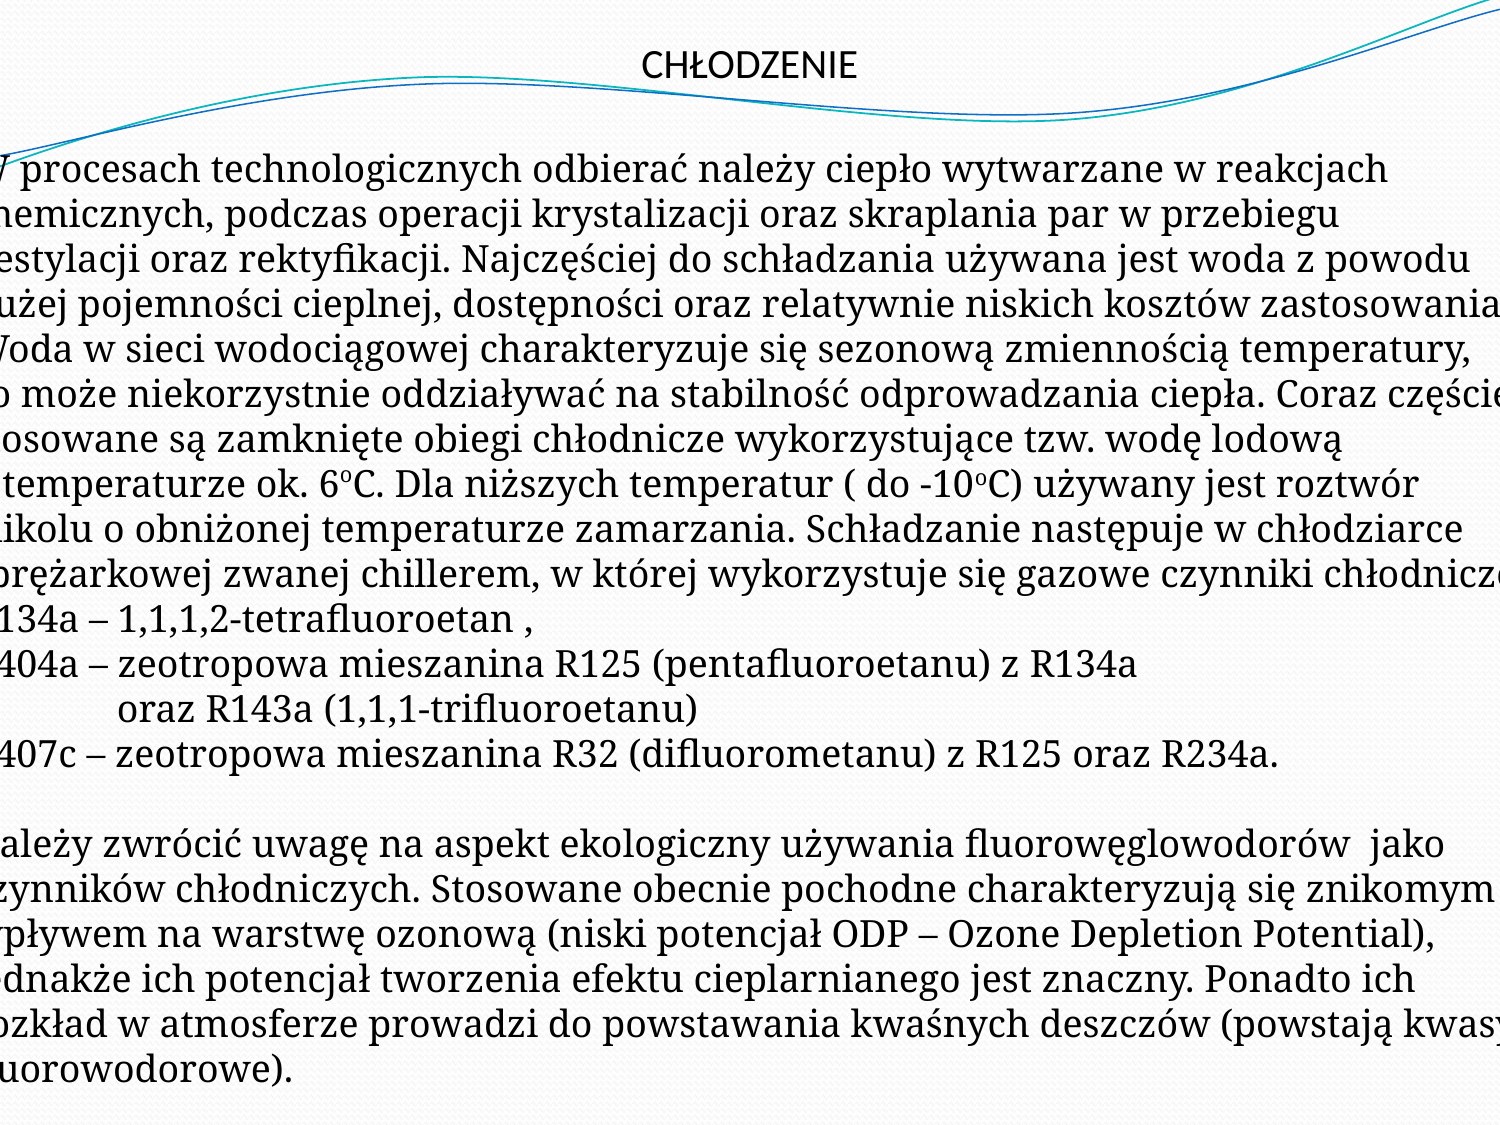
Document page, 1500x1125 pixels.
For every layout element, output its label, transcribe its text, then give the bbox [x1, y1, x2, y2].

text_box CHŁODZENIE [74, 45, 1425, 79]
text_box W procesach technologicznych odbierać należy ciepło wytwarzane w reakcjach chemicznych, podczas operacji krystalizacji oraz skraplania par w przebiegu destylacji oraz rektyfikacji. Najczęściej do schładzania używana jest woda z powodu dużej pojemności cieplnej, dostępności oraz relatywnie niskich kosztów zastosowania. Woda w sieci wodociągowej charakteryzuje się sezonową zmiennością temperatury, co może niekorzystnie oddziaływać na stabilność odprowadzania ciepła. Coraz częściej stosowane są zamknięte obiegi chłodnicze wykorzystujące tzw. wodę lodową o temperaturze ok. 6oC. Dla niższych temperatur ( do -10oC) używany jest roztwór glikolu o obniżonej temperaturze zamarzania. Schładzanie następuje w chłodziarce sprężarkowej zwanej chillerem, w której wykorzystuje się gazowe czynniki chłodnicze: R134a – 1,1,1,2-tetrafluoroetan , R404a – zeotropowa mieszanina R125 (pentafluoroetanu) z R134a oraz R143a (1,1,1-trifluoroetanu) R407c – zeotropowa mieszanina R32 (difluorometanu) z R125 oraz R234a. Należy zwrócić uwagę na aspekt ekologiczny używania fluorowęglowodorów jako czynników chłodniczych. Stosowane obecnie pochodne charakteryzują się znikomym wpływem na warstwę ozonową (niski potencjał ODP – Ozone Depletion Potential), jednakże ich potencjał tworzenia efektu cieplarnianego jest znaczny. Ponadto ich rozkład w atmosferze prowadzi do powstawania kwaśnych deszczów (powstają kwasy fluorowodorowe). [0, 137, 1500, 1097]
